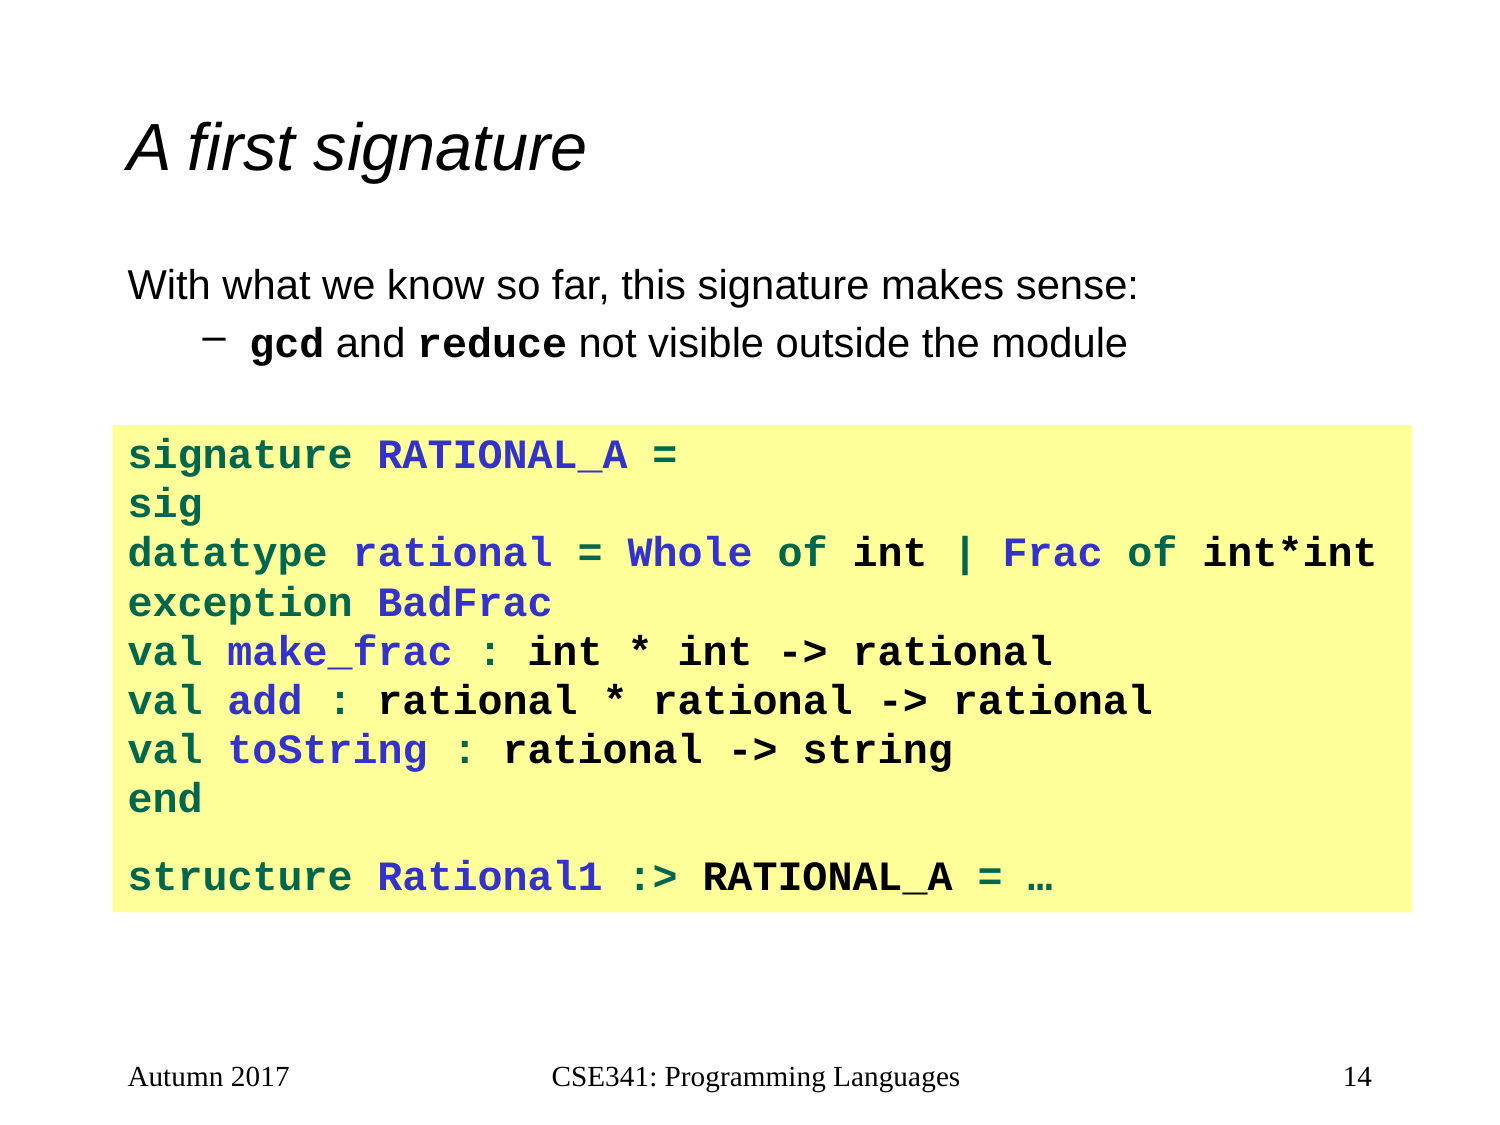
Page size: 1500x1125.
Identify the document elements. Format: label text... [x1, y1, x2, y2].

slide_number Autumn 2017 [112, 1049, 426, 1125]
slide_number 14 [1074, 1049, 1388, 1125]
footer CSE341: Programming Languages [474, 1049, 1038, 1125]
list With what we know so far, this signature makes sense: gcd and reduce not visible outside the module [112, 249, 1388, 401]
text_box signature RATIONAL_A = sig datatype rational = Whole of int | Frac of int*int exception BadFrac val make_frac : int * int -> rational val add : rational * rational -> rational val toString : rational -> string end structure Rational1 :> RATIONAL_A = … [112, 425, 1413, 913]
title A first signature [112, 49, 1388, 238]
